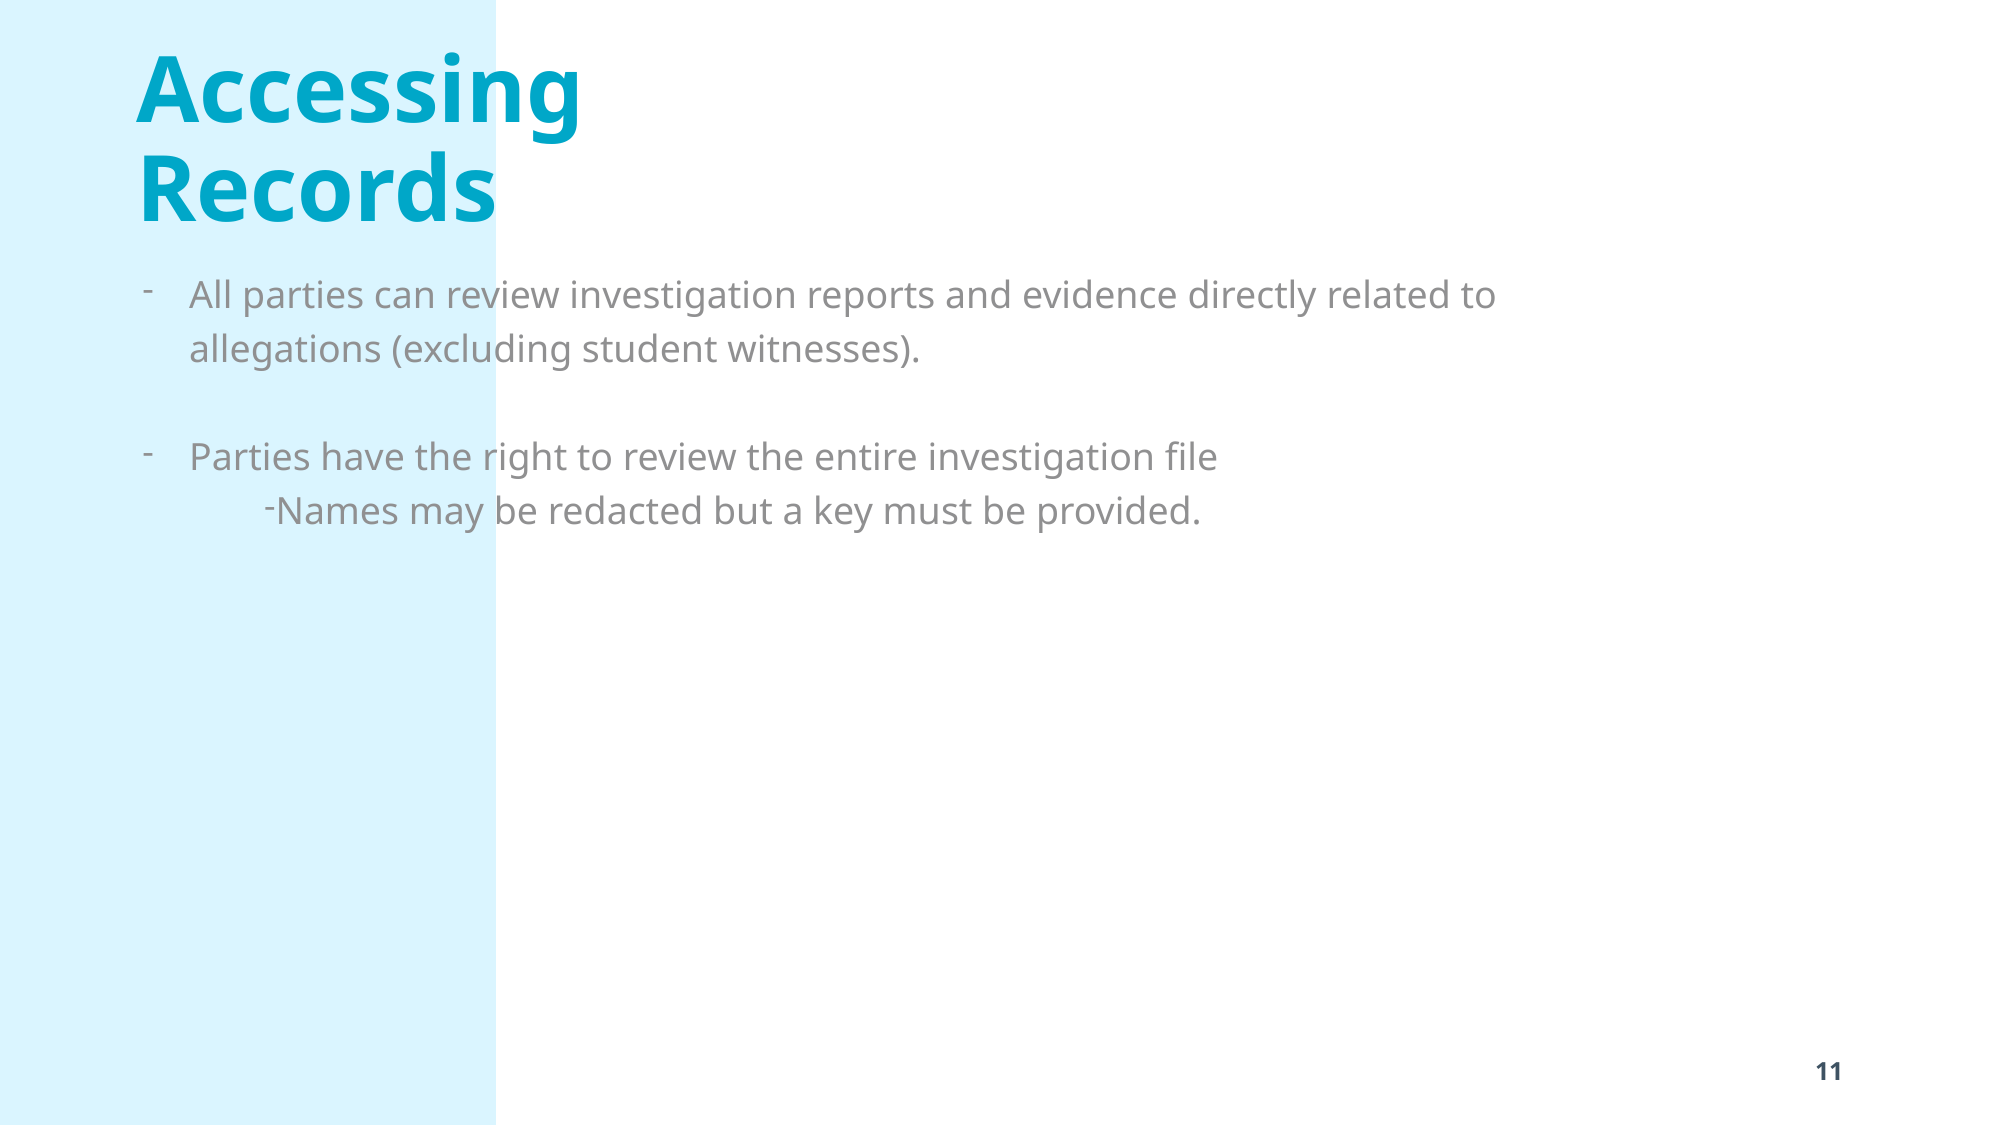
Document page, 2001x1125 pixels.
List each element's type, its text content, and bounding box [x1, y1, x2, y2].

title Accessing Records [120, 36, 942, 254]
list All parties can review investigation reports and evidence directly related to allegations (excluding student witnesses). Parties have the right to review the entire investigation file Names may be redacted but a key must be provided. [127, 254, 1638, 974]
slide_number 11 [1800, 1042, 1881, 1103]
